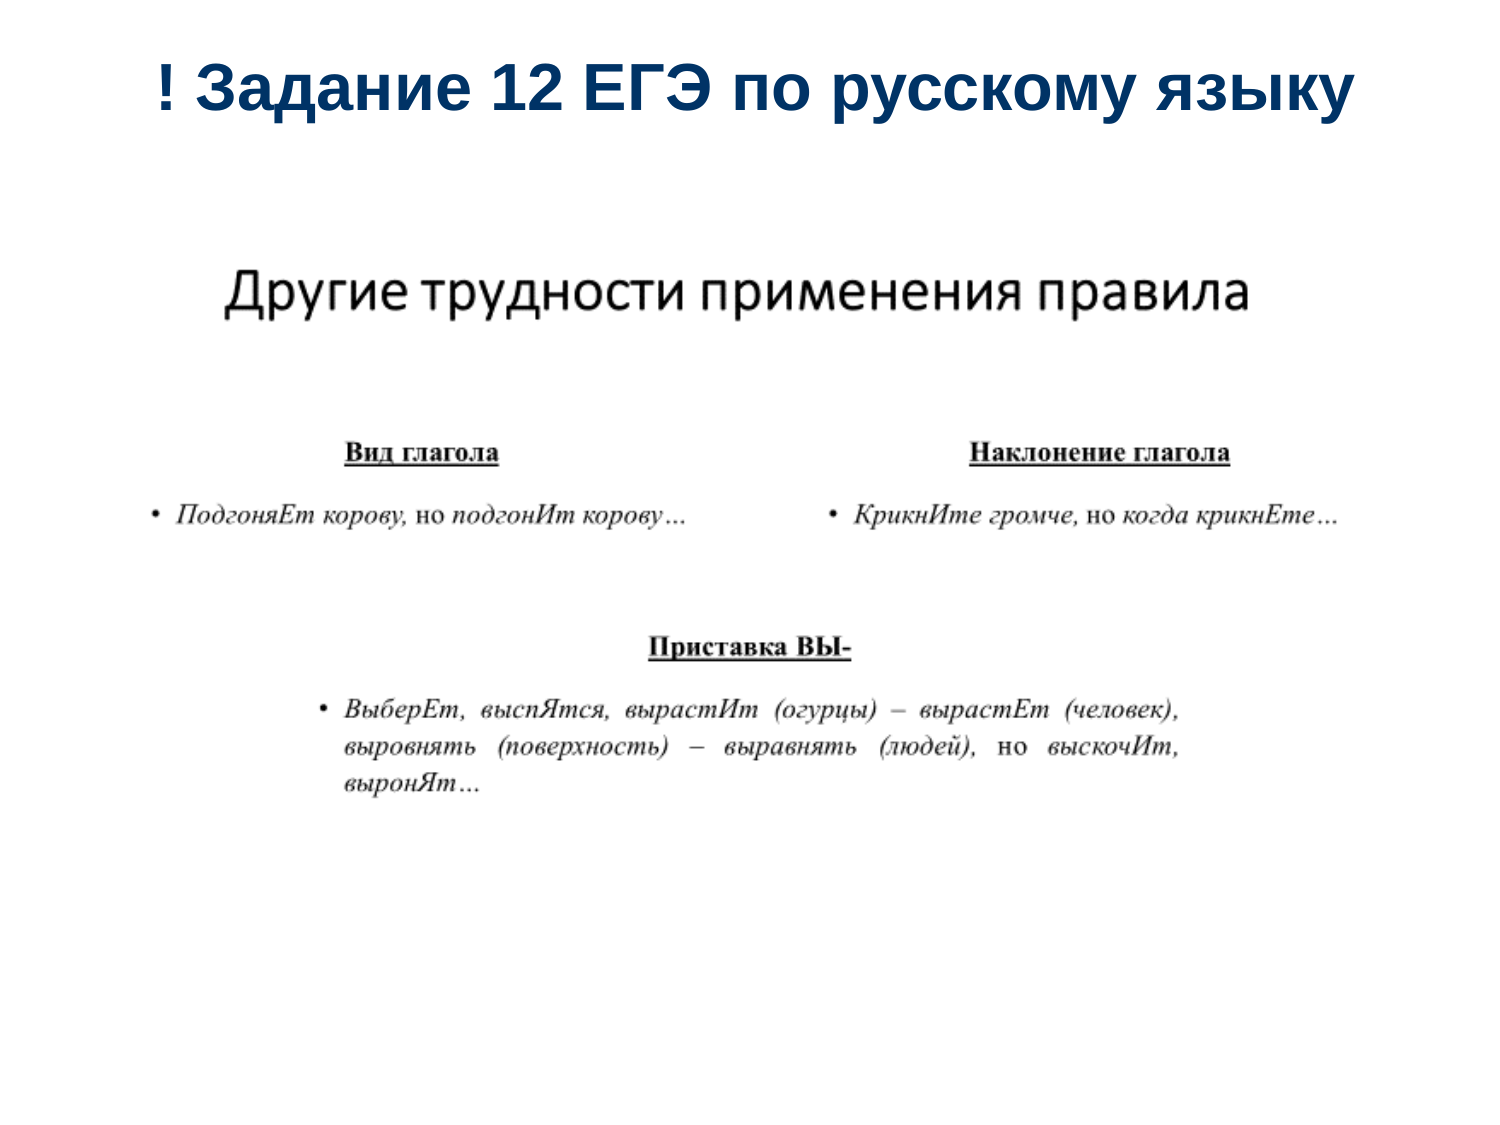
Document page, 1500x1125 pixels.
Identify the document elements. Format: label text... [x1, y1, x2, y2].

title ! Задание 12 ЕГЭ по русскому языку [64, 26, 1448, 133]
picture [85, 178, 1451, 947]
